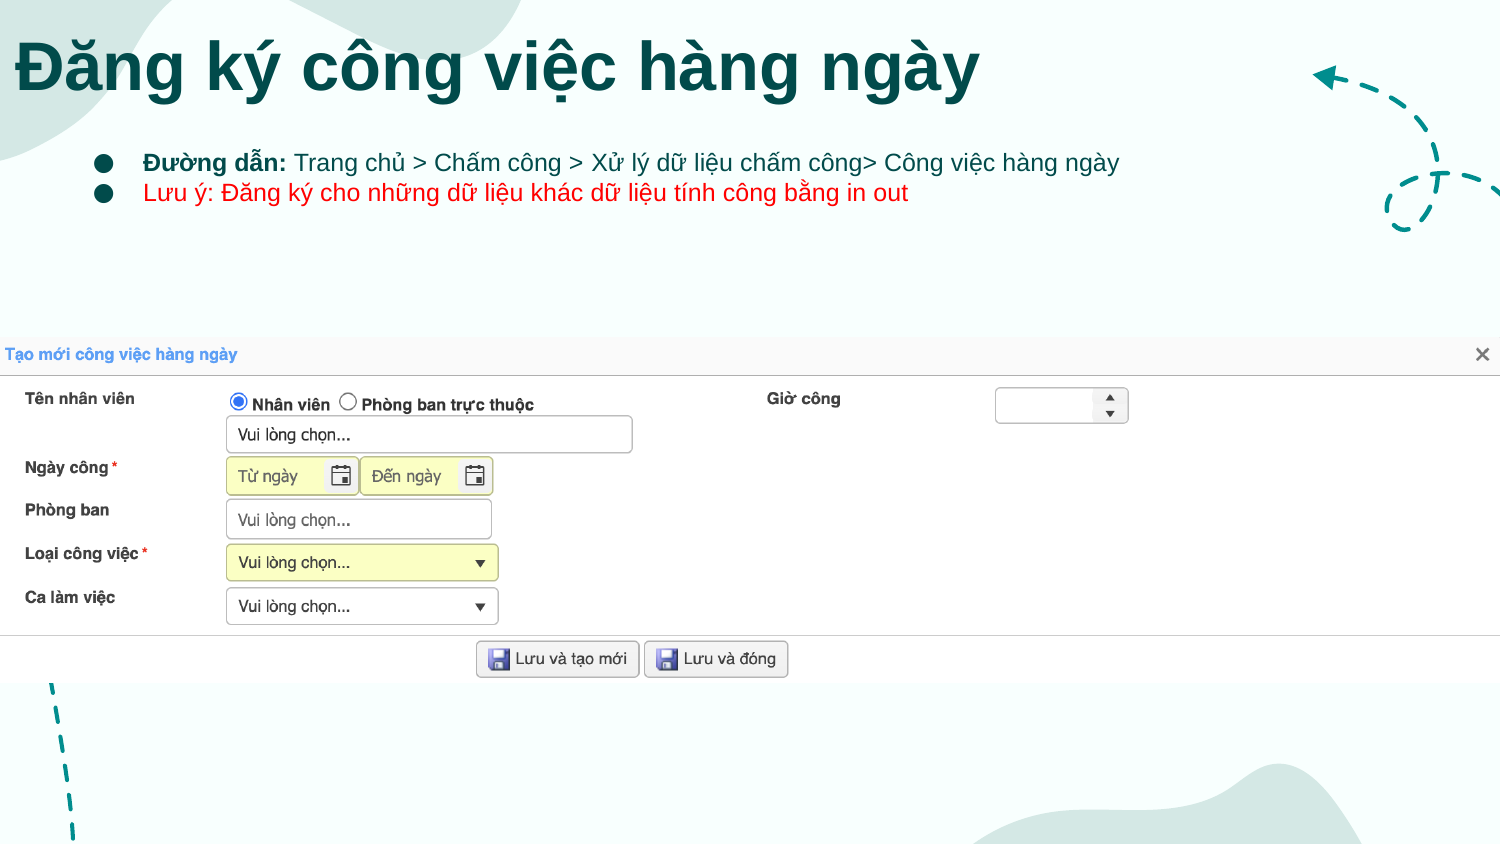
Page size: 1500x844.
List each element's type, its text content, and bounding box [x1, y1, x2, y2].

title Đăng ký công việc hàng ngày [0, 6, 1264, 101]
list Đường dẫn: Trang chủ > Chấm công > Xử lý dữ liệu chấm công> Công việc hàng ngày Lưu ý: Đăng ký cho những dữ liệu khác dữ liệu tính công bằng in out [53, 131, 1317, 245]
picture [0, 337, 1500, 684]
